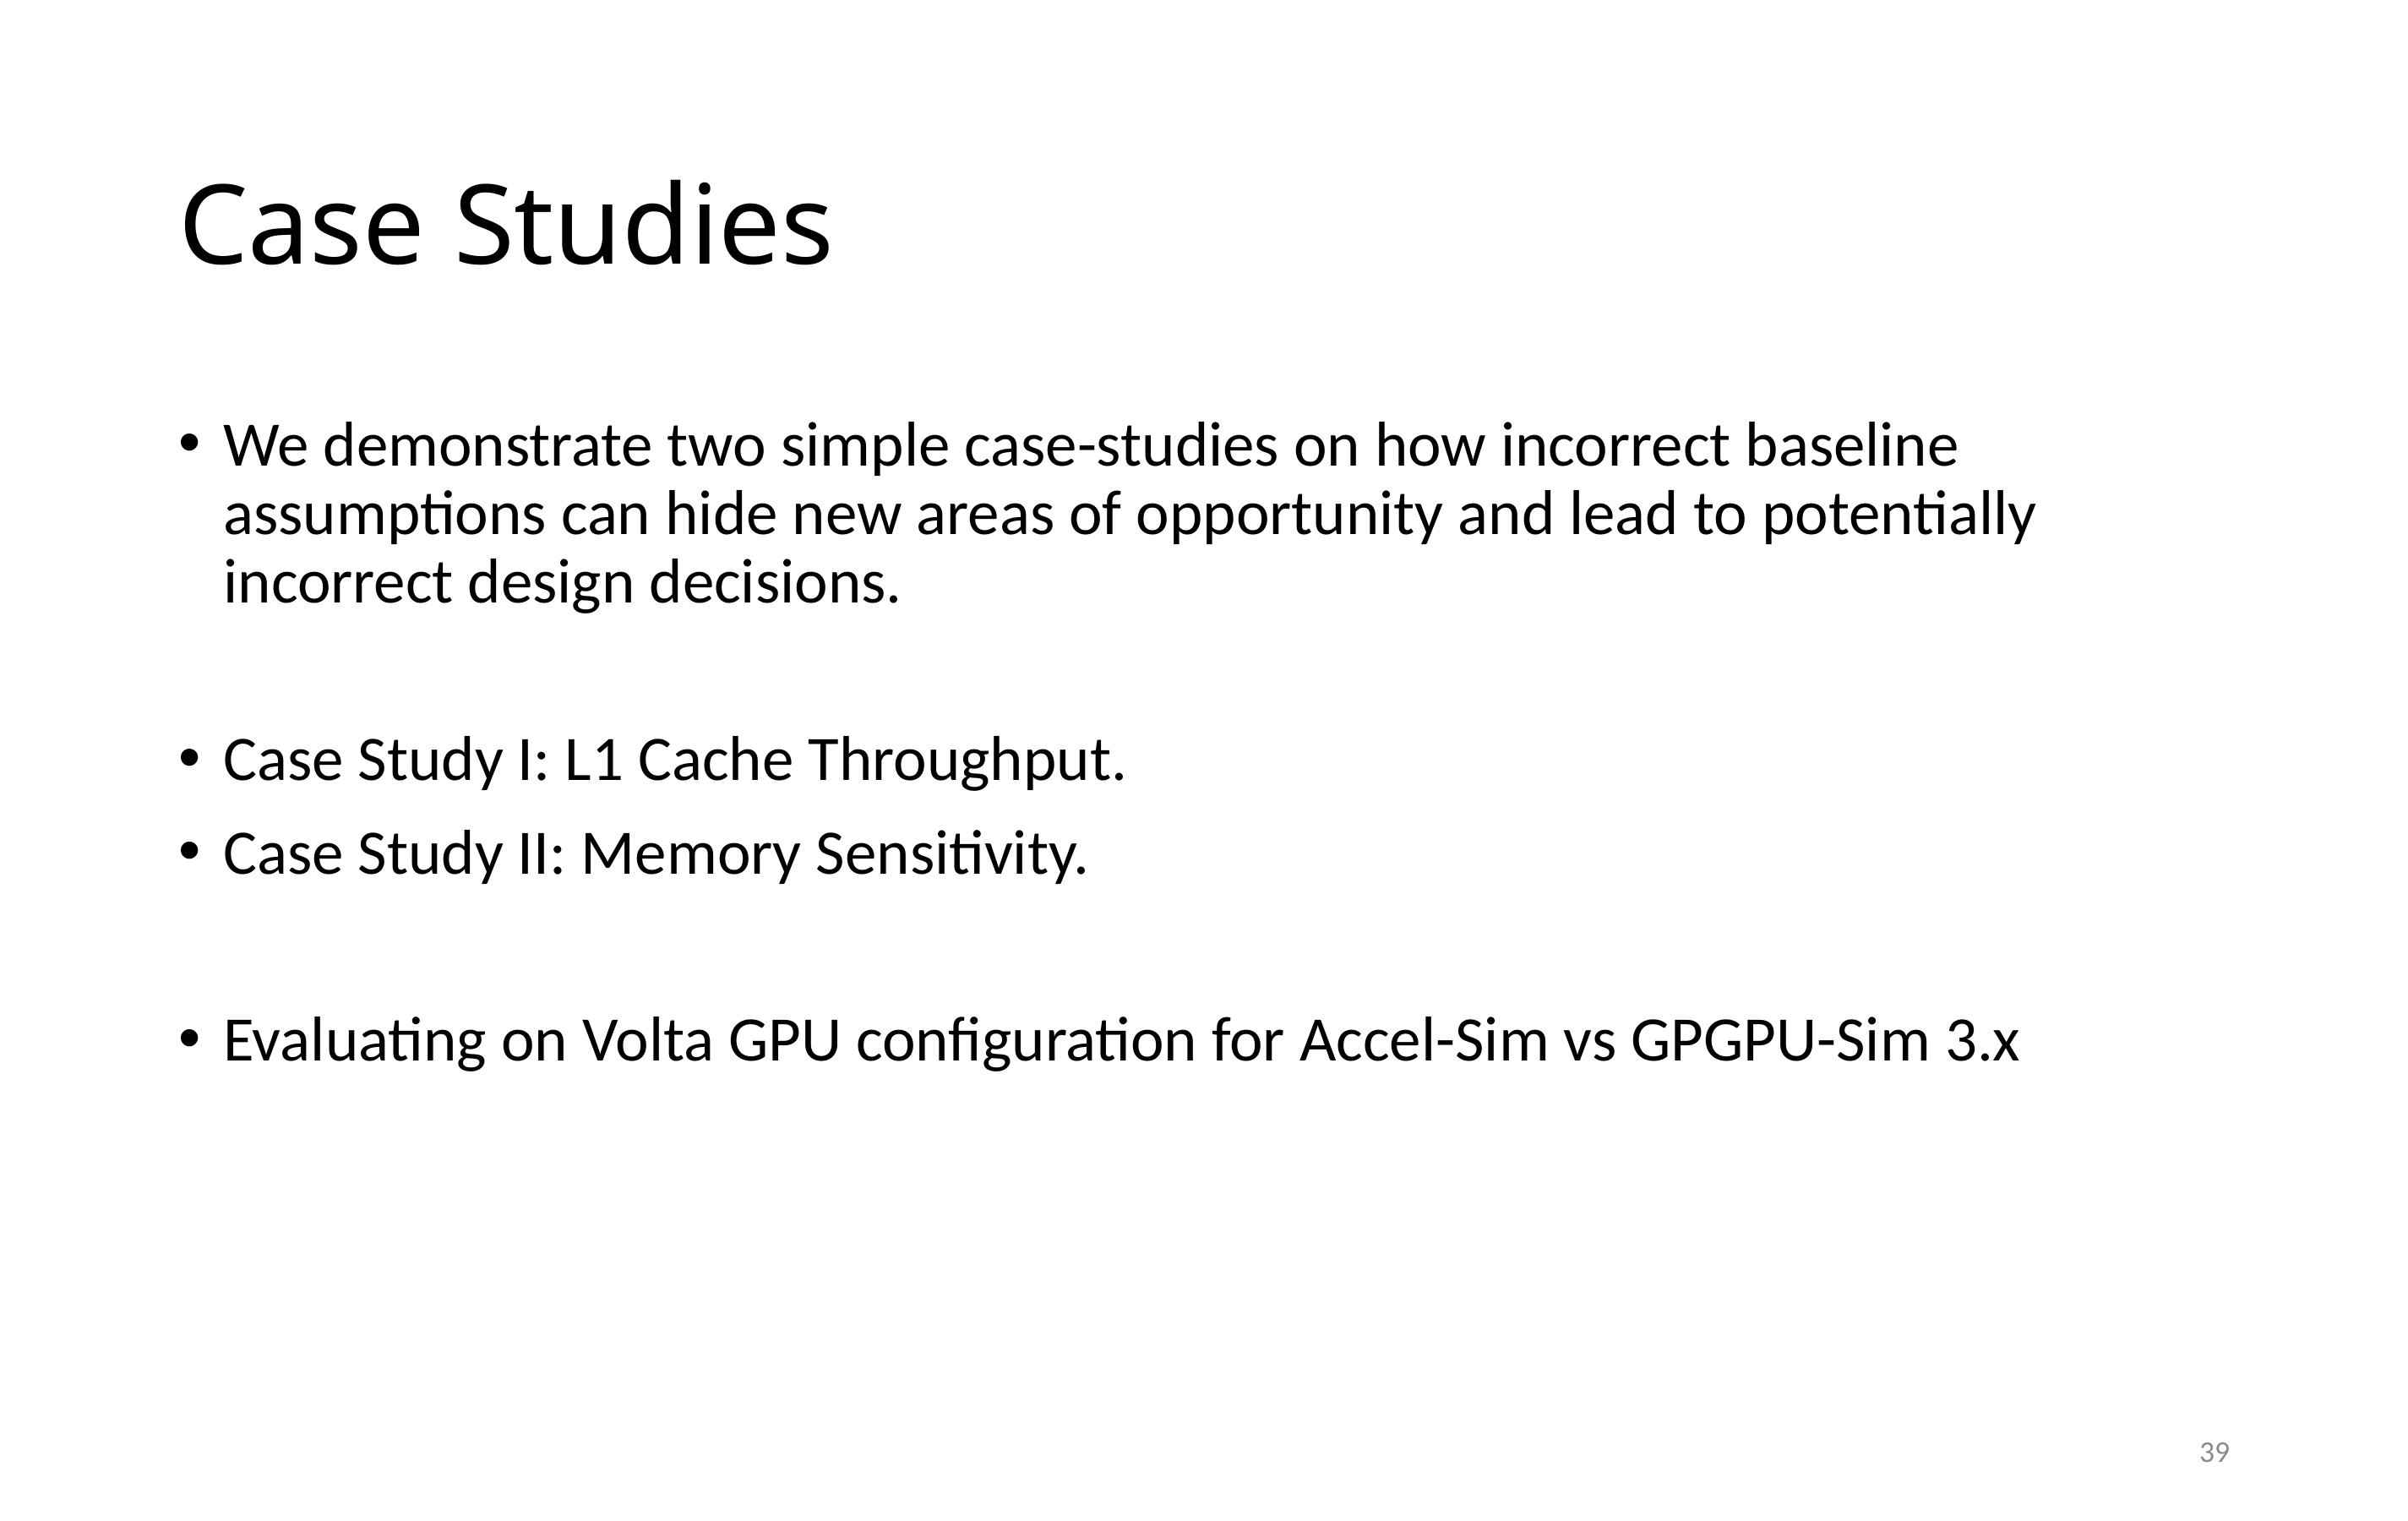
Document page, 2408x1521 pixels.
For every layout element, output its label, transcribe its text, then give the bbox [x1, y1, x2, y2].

list We demonstrate two simple case-studies on how incorrect baseline assumptions can hide new areas of opportunity and lead to potentially incorrect design decisions. Case Study I: L1 Cache Throughput. Case Study II: Memory Sensitivity. Evaluating on Volta GPU configuration for Accel-Sim vs GPGPU-Sim 3.x [165, 405, 2242, 1371]
slide_number 39 [1700, 1409, 2243, 1491]
title Case Studies [165, 80, 2242, 375]
